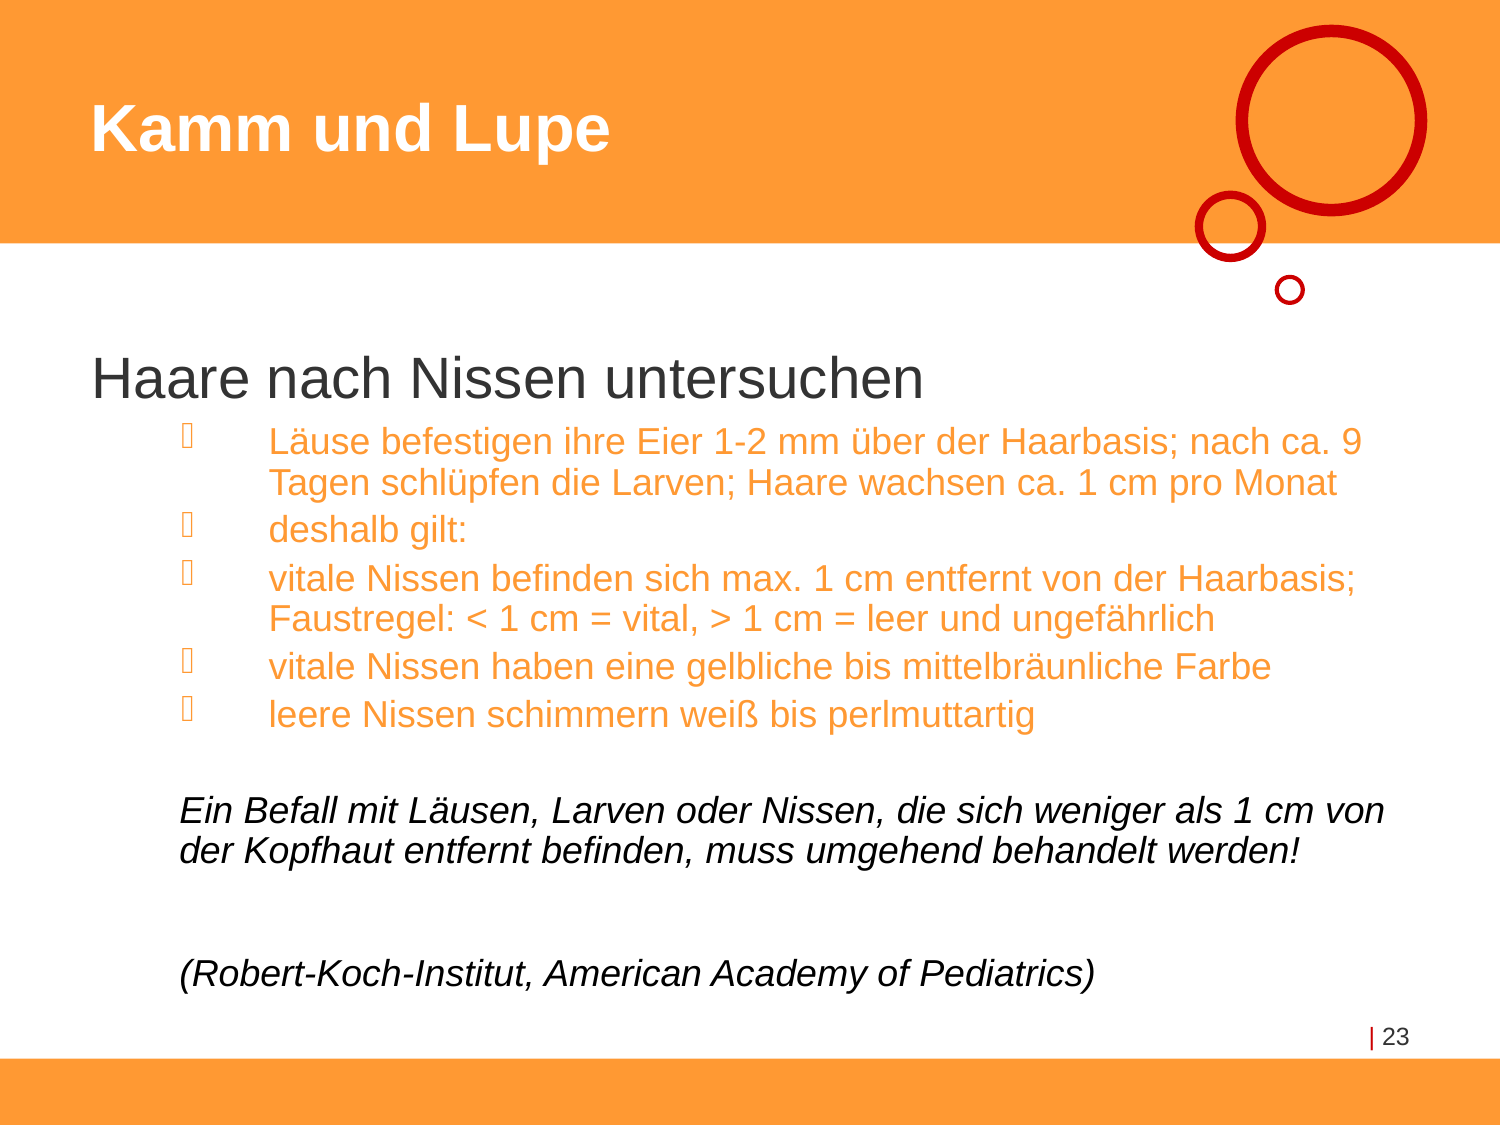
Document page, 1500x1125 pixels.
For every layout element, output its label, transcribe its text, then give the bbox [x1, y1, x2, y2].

slide_number | 23 [1074, 1013, 1425, 1060]
list Haare nach Nissen untersuchen Läuse befestigen ihre Eier 1-2 mm über der Haarbasis; nach ca. 9 Tagen schlüpfen die Larven; Haare wachsen ca. 1 cm pro Monat deshalb gilt: vitale Nissen befinden sich max. 1 cm entfernt von der Haarbasis; Faustregel: < 1 cm = vital, > 1 cm = leer und ungefährlich vitale Nissen haben eine gelbliche bis mittelbräunliche Farbe leere Nissen schimmern weiß bis perlmuttartig Ein Befall mit Läusen, Larven oder Nissen, die sich weniger als 1 cm von der Kopfhaut entfernt befinden, muss umgehend behandelt werden! (Robert-Koch-Institut, American Academy of Pediatrics) [76, 326, 1427, 1000]
title Kamm und Lupe [75, 31, 1164, 219]
